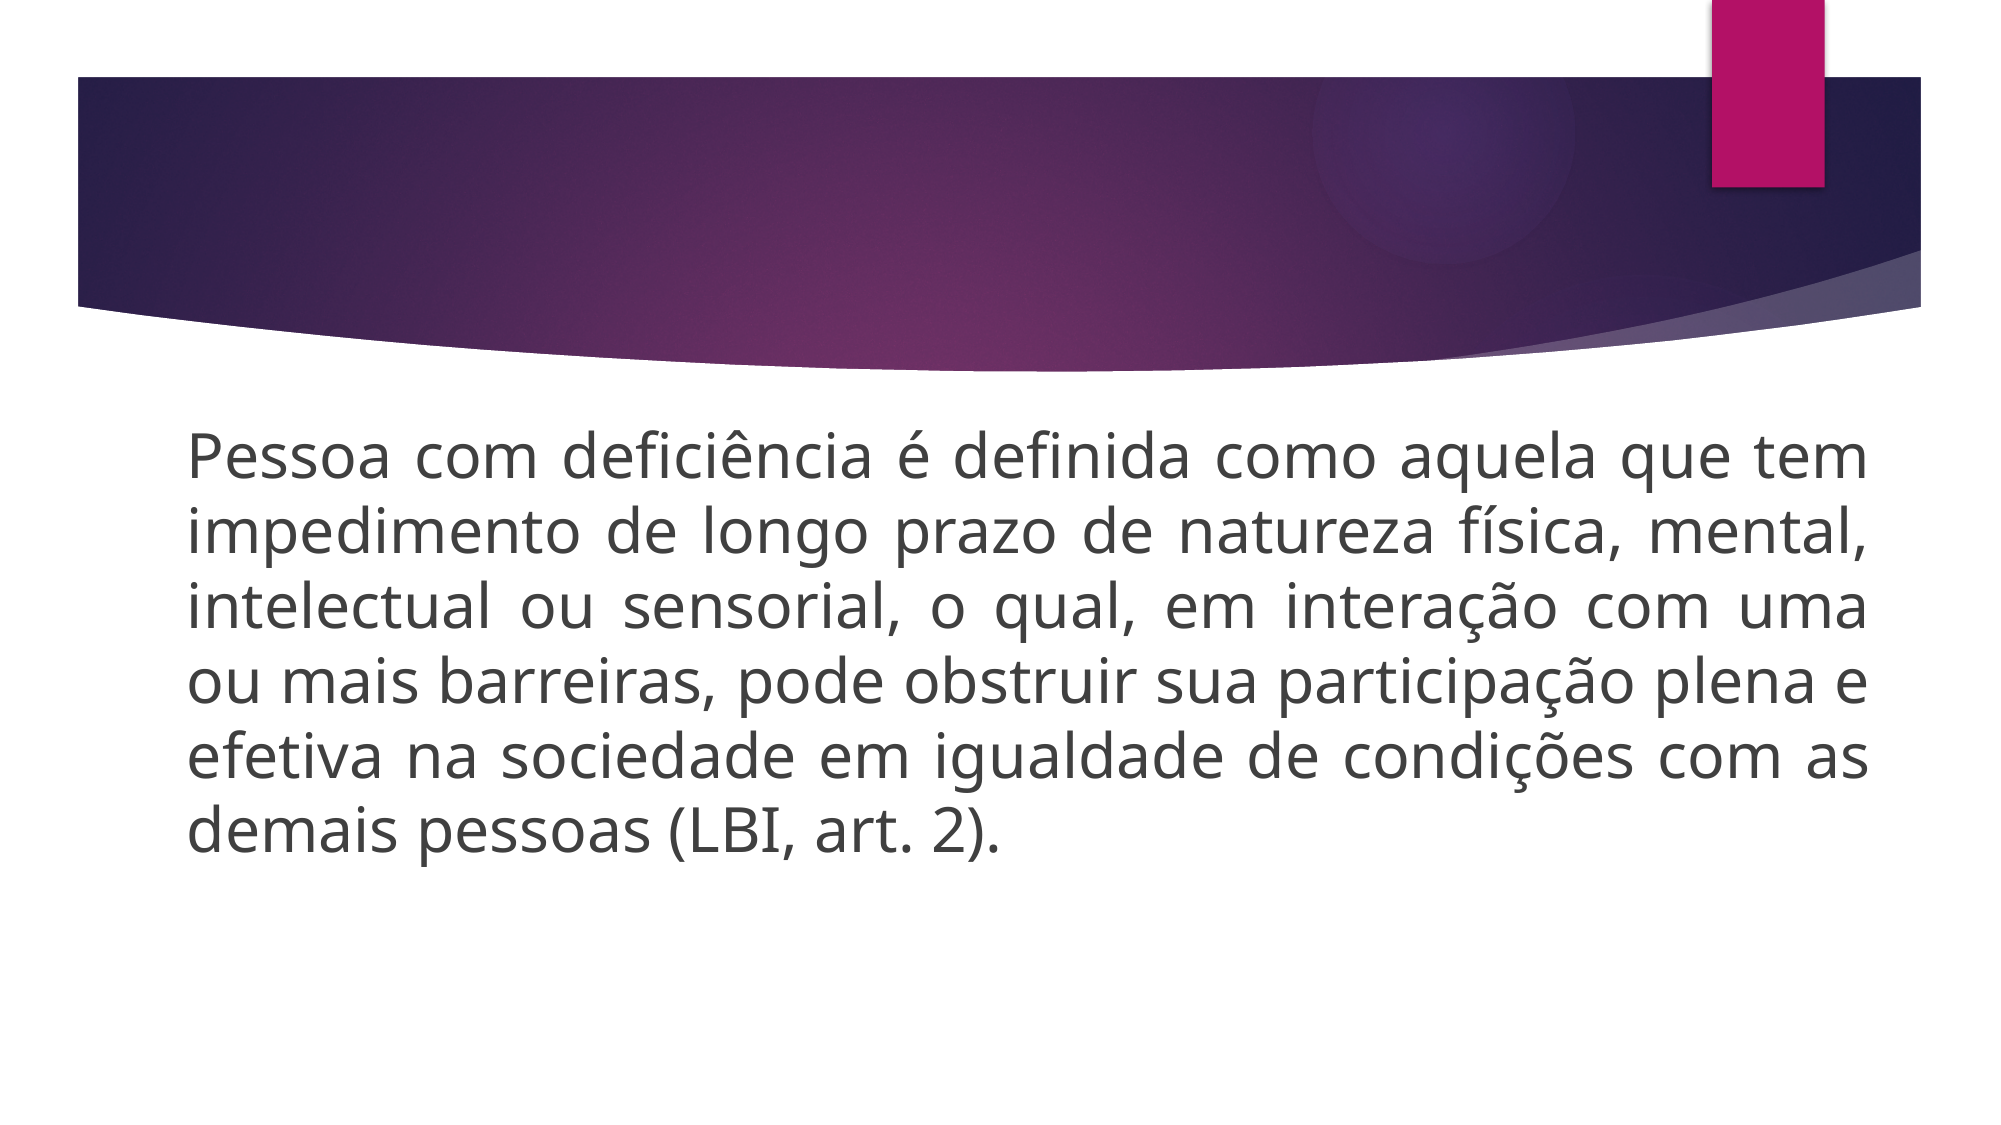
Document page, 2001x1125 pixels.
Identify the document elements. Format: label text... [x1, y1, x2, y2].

list Pessoa com deficiência é definida como aquela que tem impedimento de longo prazo de natureza física, mental, intelectual ou sensorial, o qual, em interação com uma ou mais barreiras, pode obstruir sua participação plena e efetiva na sociedade em igualdade de condições com as demais pessoas (LBI, art. 2). [171, 408, 1888, 969]
